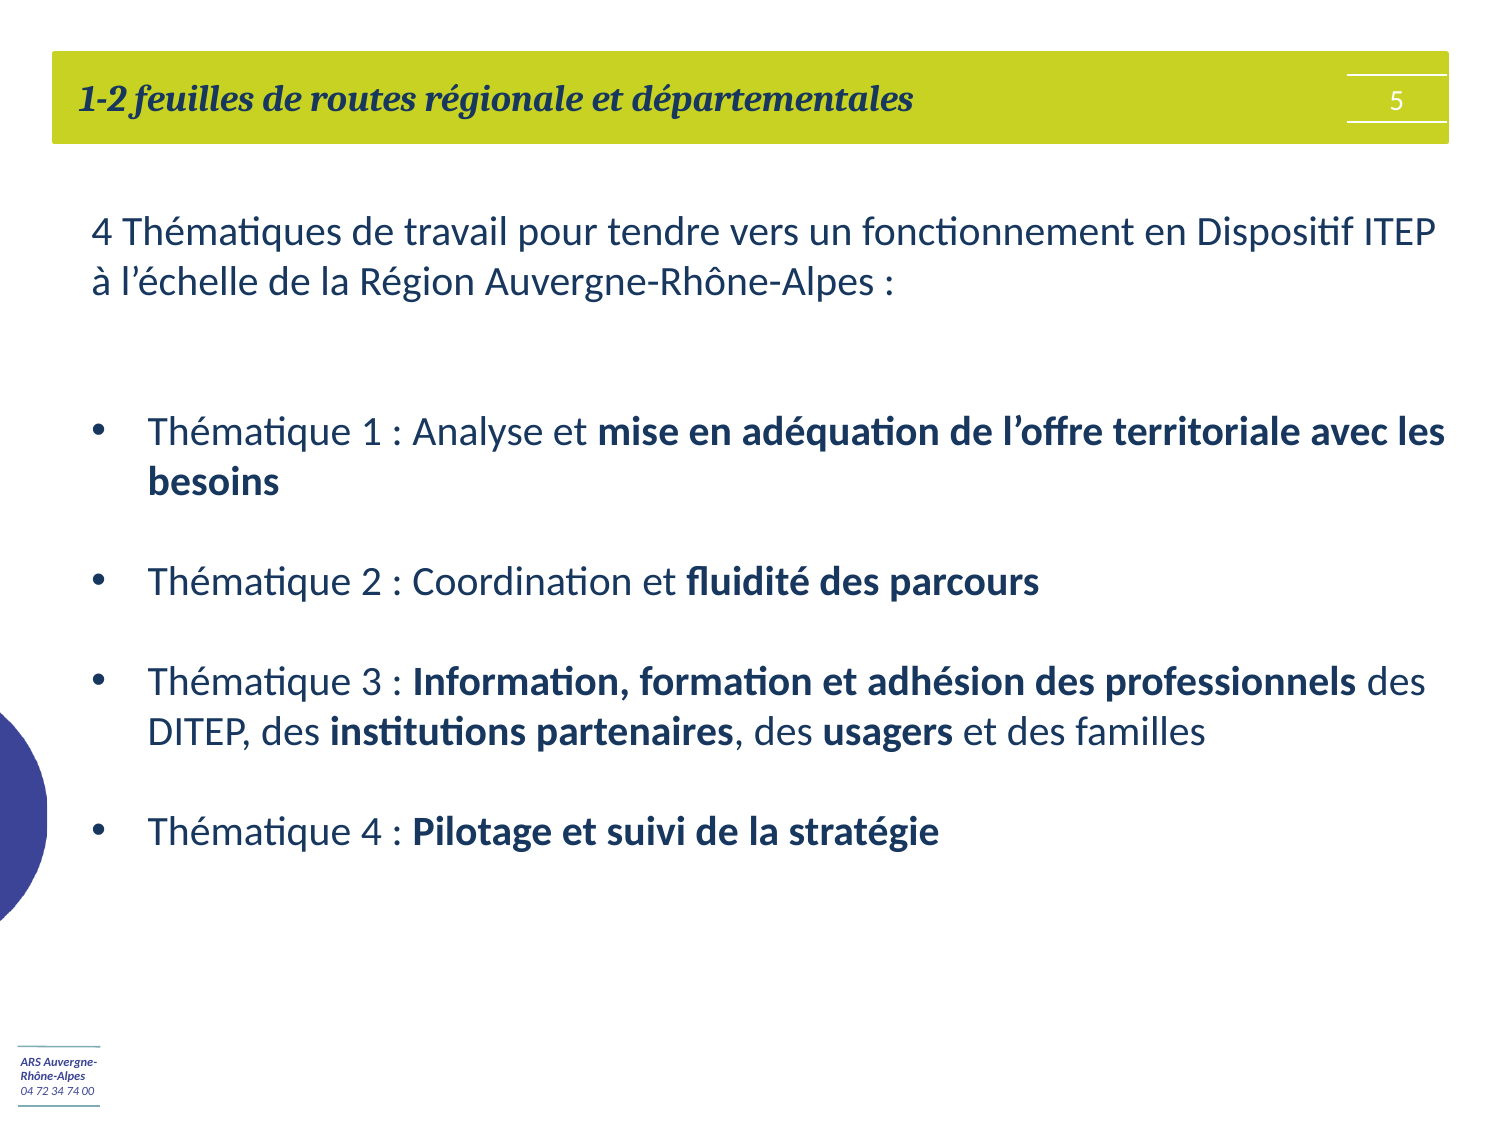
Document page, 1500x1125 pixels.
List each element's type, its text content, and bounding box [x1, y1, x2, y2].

text_box 4 Thématiques de travail pour tendre vers un fonctionnement en Dispositif ITEP à l’échelle de la Région Auvergne-Rhône-Alpes : Thématique 1 : Analyse et mise en adéquation de l’offre territoriale avec les besoins Thématique 2 : Coordination et fluidité des parcours Thématique 3 : Information, formation et adhésion des professionnels des DITEP, des institutions partenaires, des usagers et des familles Thématique 4 : Pilotage et suivi de la stratégie [76, 196, 1471, 1062]
slide_number 5 [1346, 73, 1447, 125]
text_box 1-2 feuilles de routes régionale et départementales [64, 66, 1214, 127]
picture [0, 680, 48, 953]
